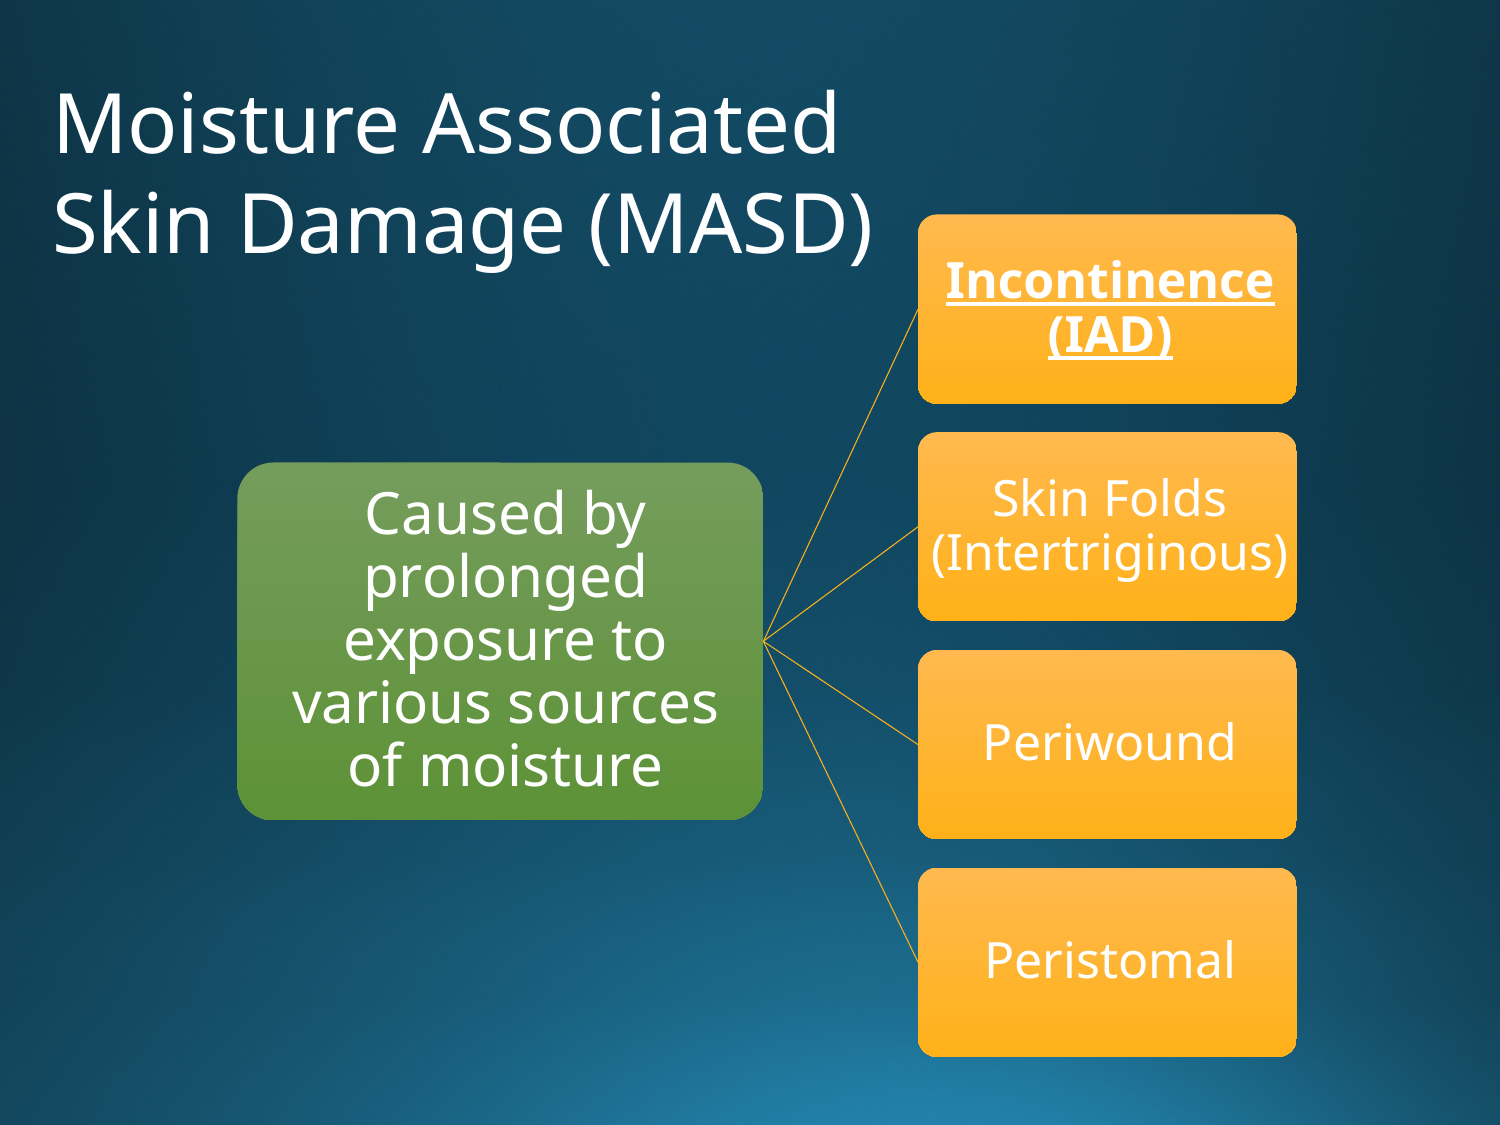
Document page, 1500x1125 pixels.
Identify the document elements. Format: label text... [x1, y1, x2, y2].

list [124, 213, 1413, 1058]
picture [0, 0, 1500, 1125]
text_box Moisture Associated Skin Damage (MASD) [37, 62, 913, 278]
